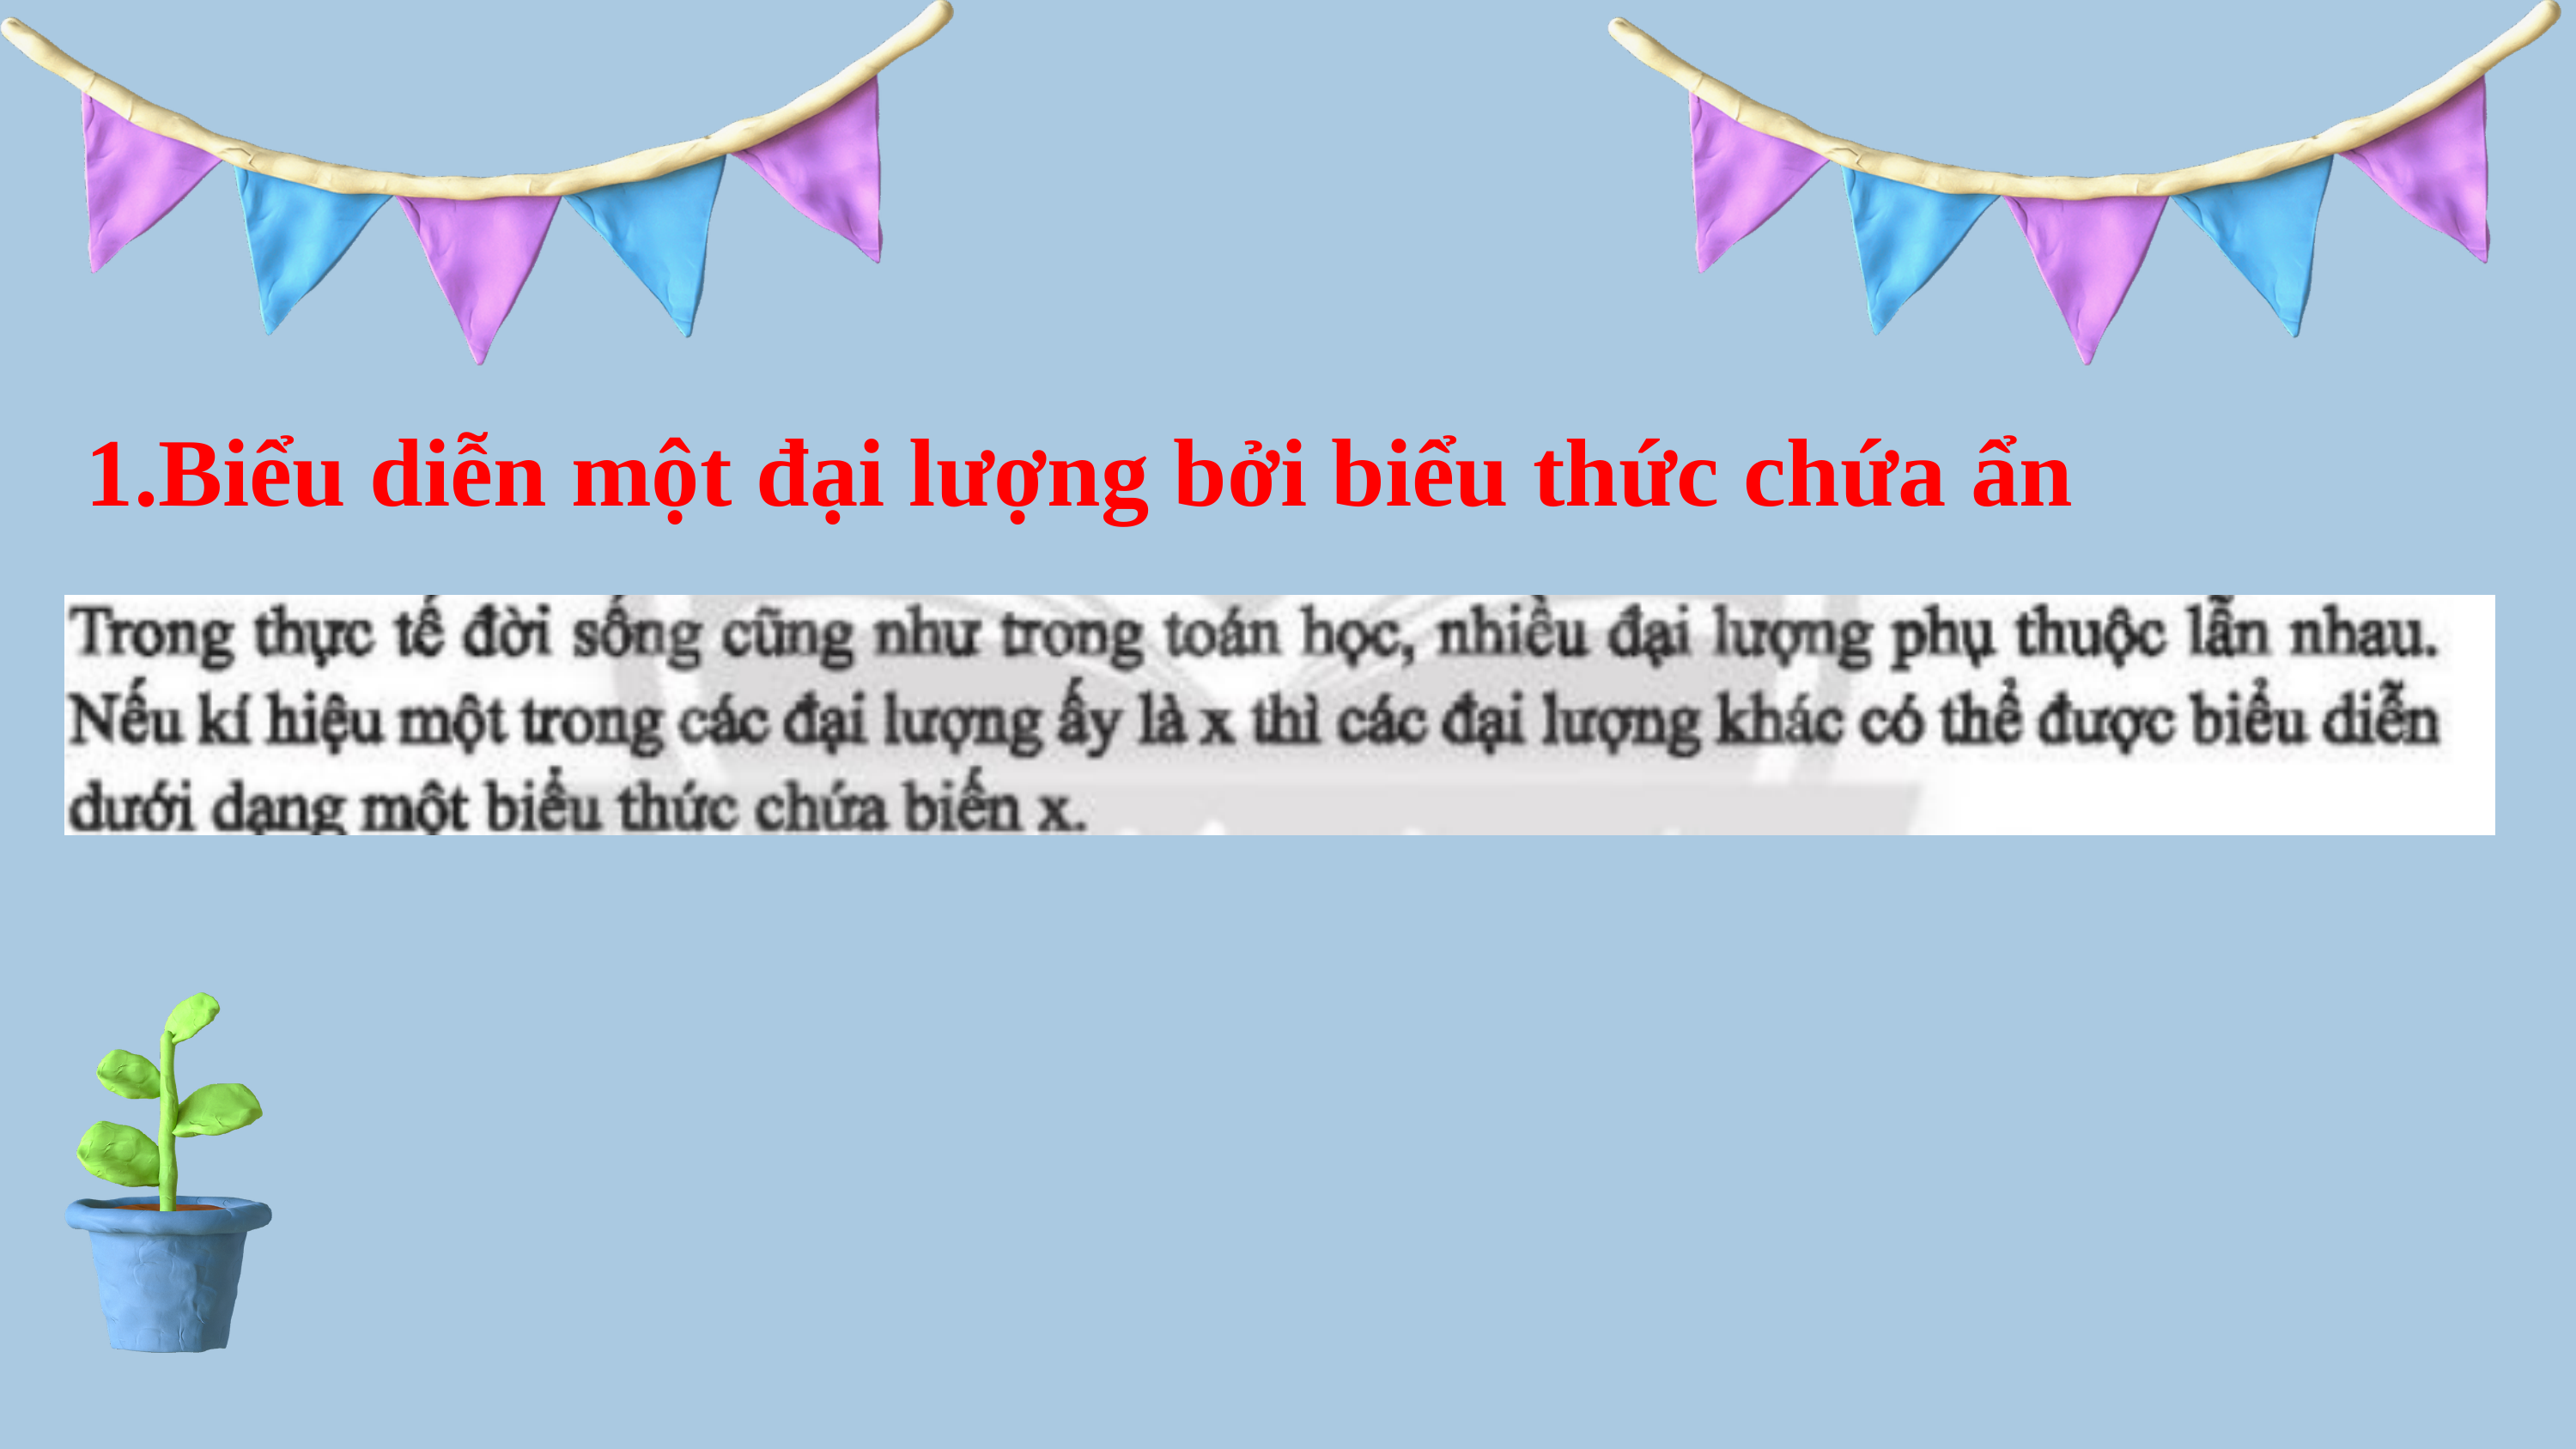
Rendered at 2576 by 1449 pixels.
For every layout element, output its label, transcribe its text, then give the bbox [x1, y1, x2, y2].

picture [1607, 0, 2562, 367]
picture [64, 991, 272, 1354]
text_box 1.Biểu diễn một đại lượng bởi biểu thức chứa ẩn [73, 403, 2087, 532]
picture [64, 595, 2495, 835]
picture [0, 0, 954, 367]
